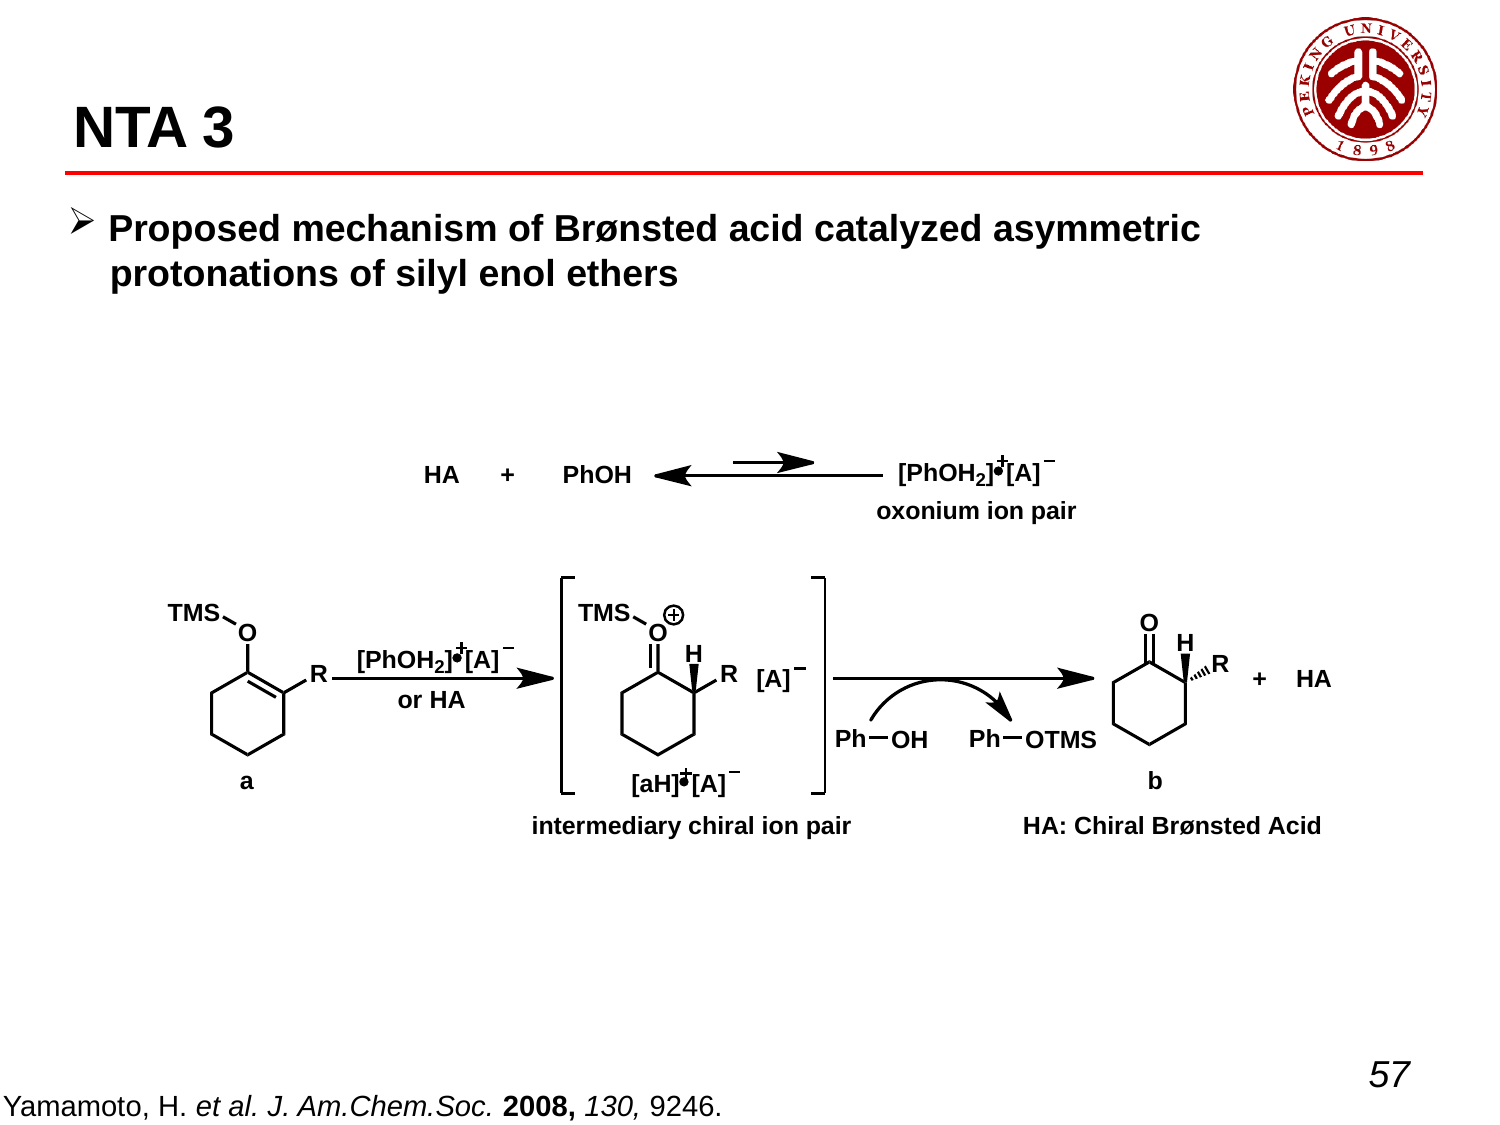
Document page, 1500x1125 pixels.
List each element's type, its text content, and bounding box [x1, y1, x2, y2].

text_box Yamamoto, H. et al. J. Am.Chem.Soc. 2008, 130, 9246. [0, 1079, 739, 1125]
picture [1293, 17, 1437, 162]
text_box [163, 574, 1337, 847]
slide_number 57 [1074, 1042, 1425, 1103]
text_box Proposed mechanism of Brønsted acid catalyzed asymmetric protonations of silyl enol ethers [53, 196, 1317, 301]
text_box NTA 3 [58, 82, 1409, 270]
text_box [419, 450, 1081, 530]
